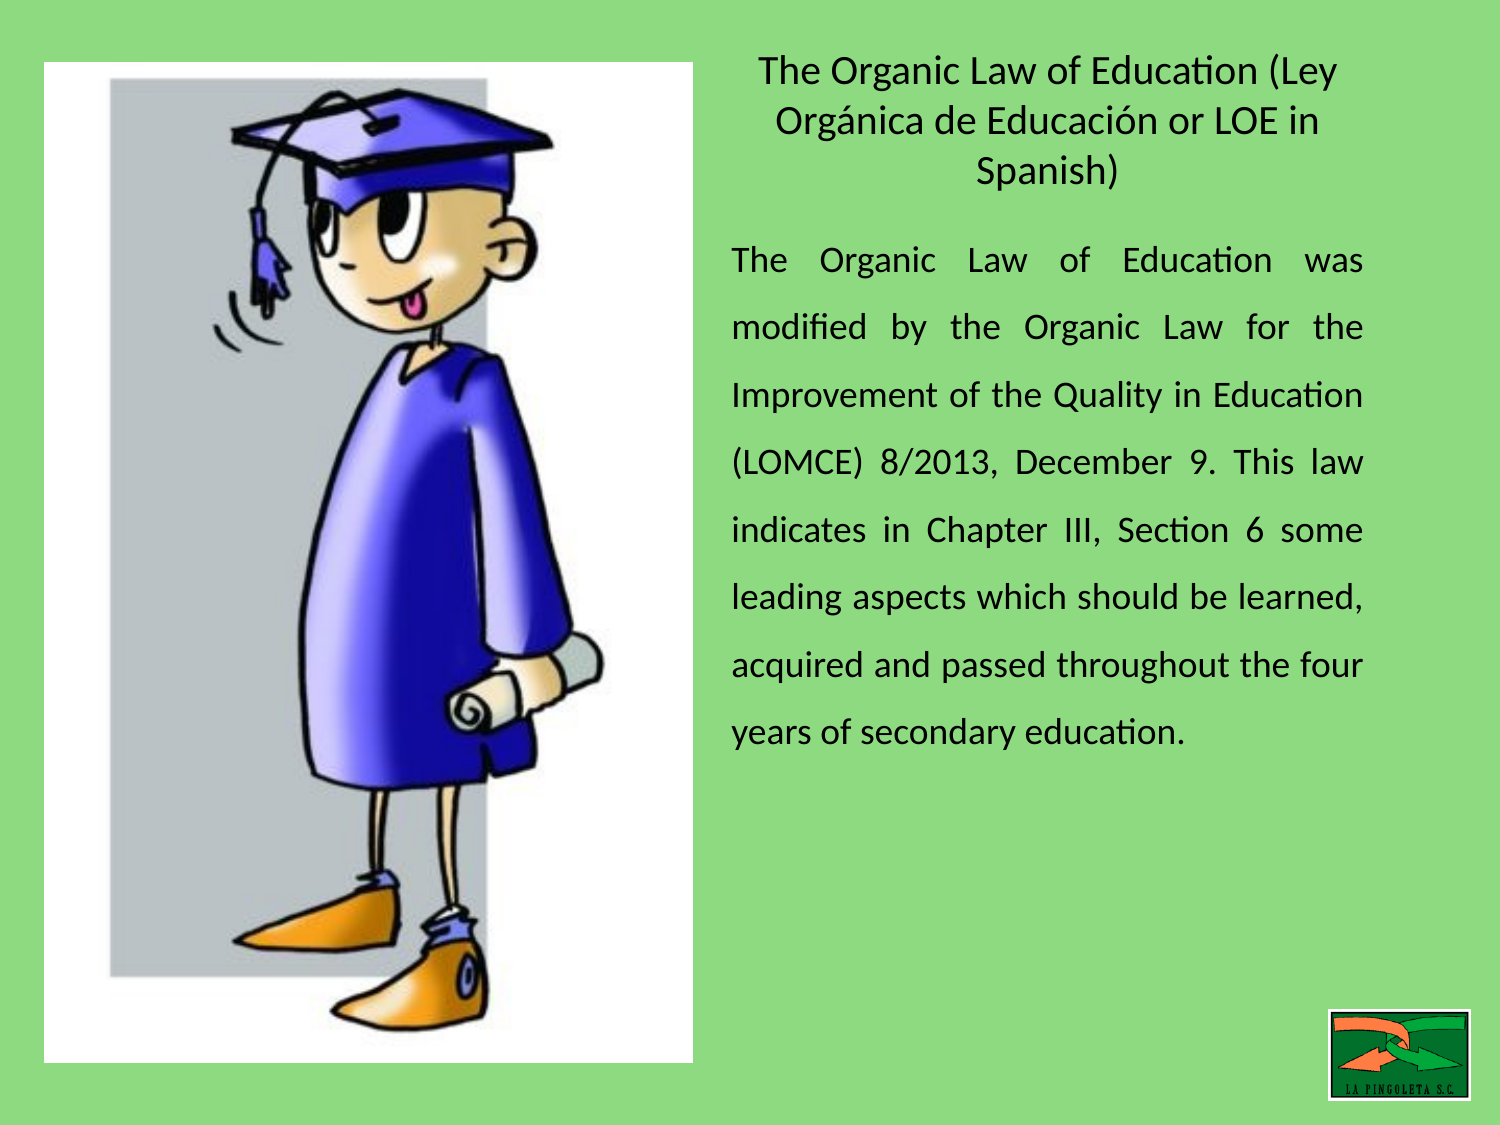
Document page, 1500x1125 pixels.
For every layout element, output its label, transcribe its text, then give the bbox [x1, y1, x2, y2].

picture [44, 62, 693, 1063]
text_box The Organic Law of Education was modified by the Organic Law for the Improvement of the Quality in Education (LOMCE) 8/2013, December 9. This law indicates in Chapter III, Section 6 some leading aspects which should be learned, acquired and passed throughout the four years of secondary education. [723, 204, 1372, 805]
picture [1328, 1009, 1471, 1101]
text_box The Organic Law of Education (Ley Orgánica de Educación or LOE in Spanish) [705, 35, 1391, 200]
